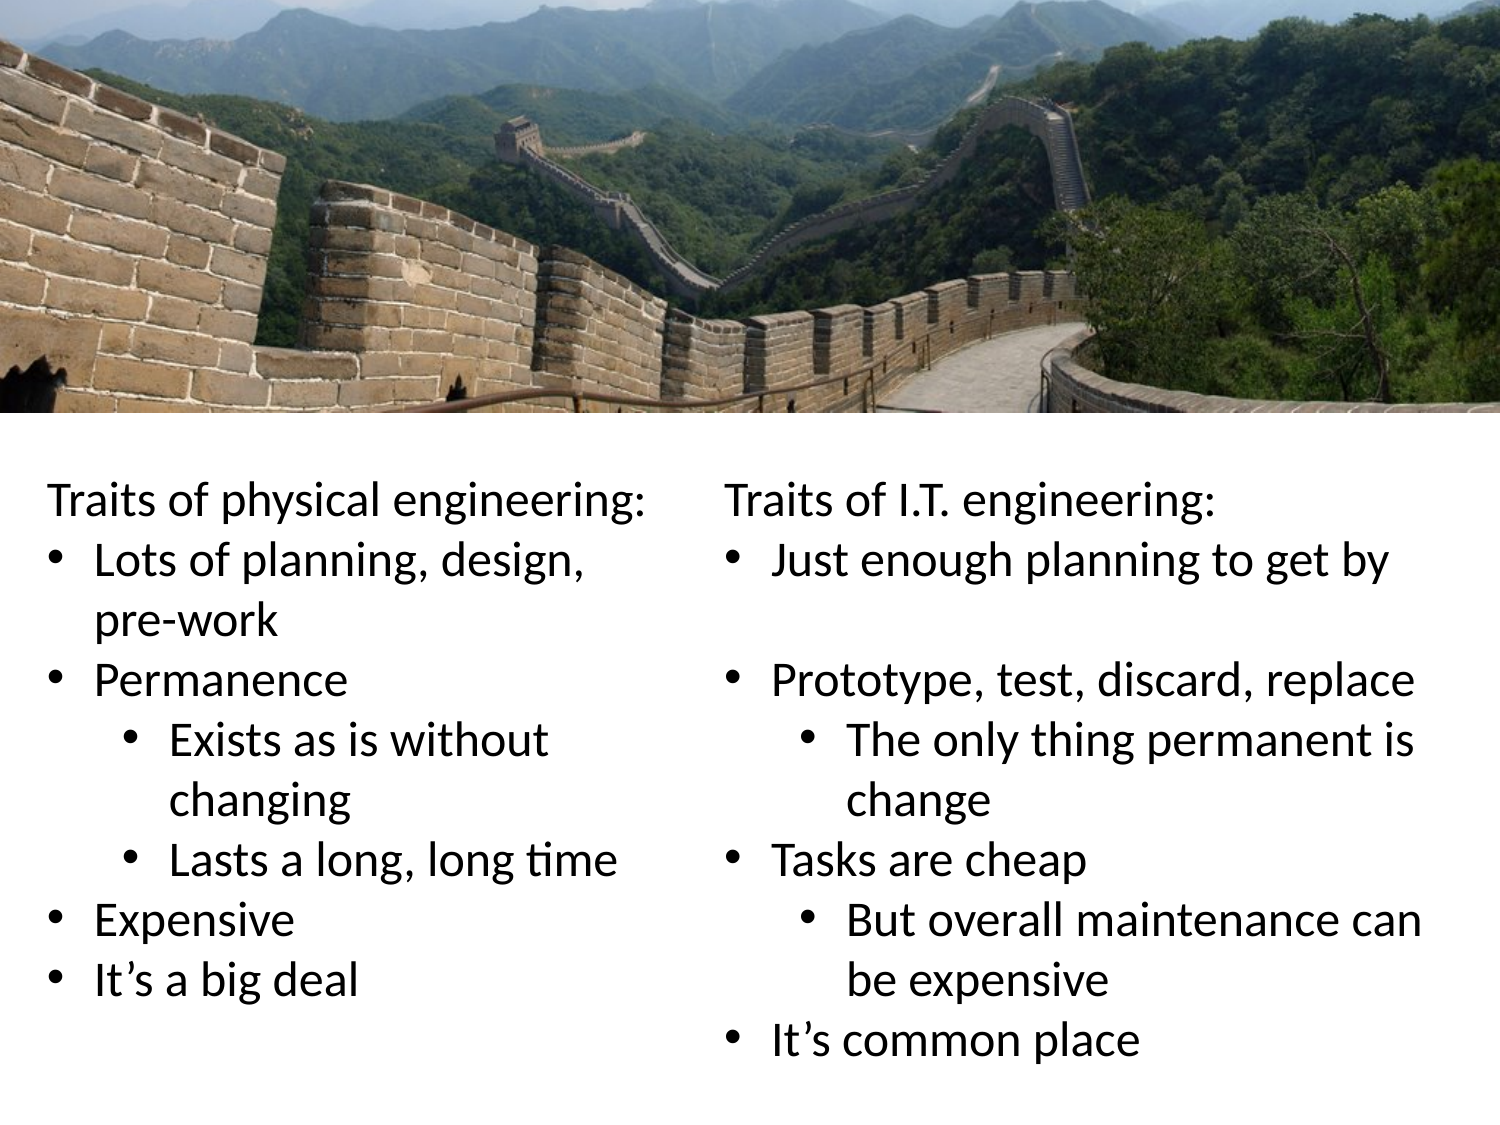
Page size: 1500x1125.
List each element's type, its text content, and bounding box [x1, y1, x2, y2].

text_box Traits of physical engineering: Lots of planning, design, pre-work Permanence Exists as is without changing Lasts a long, long time Expensive It’s a big deal [32, 459, 709, 1075]
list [0, 0, 1500, 413]
text_box Traits of I.T. engineering: Just enough planning to get by Prototype, test, discard, replace The only thing permanent is change Tasks are cheap But overall maintenance can be expensive It’s common place [709, 459, 1465, 1125]
